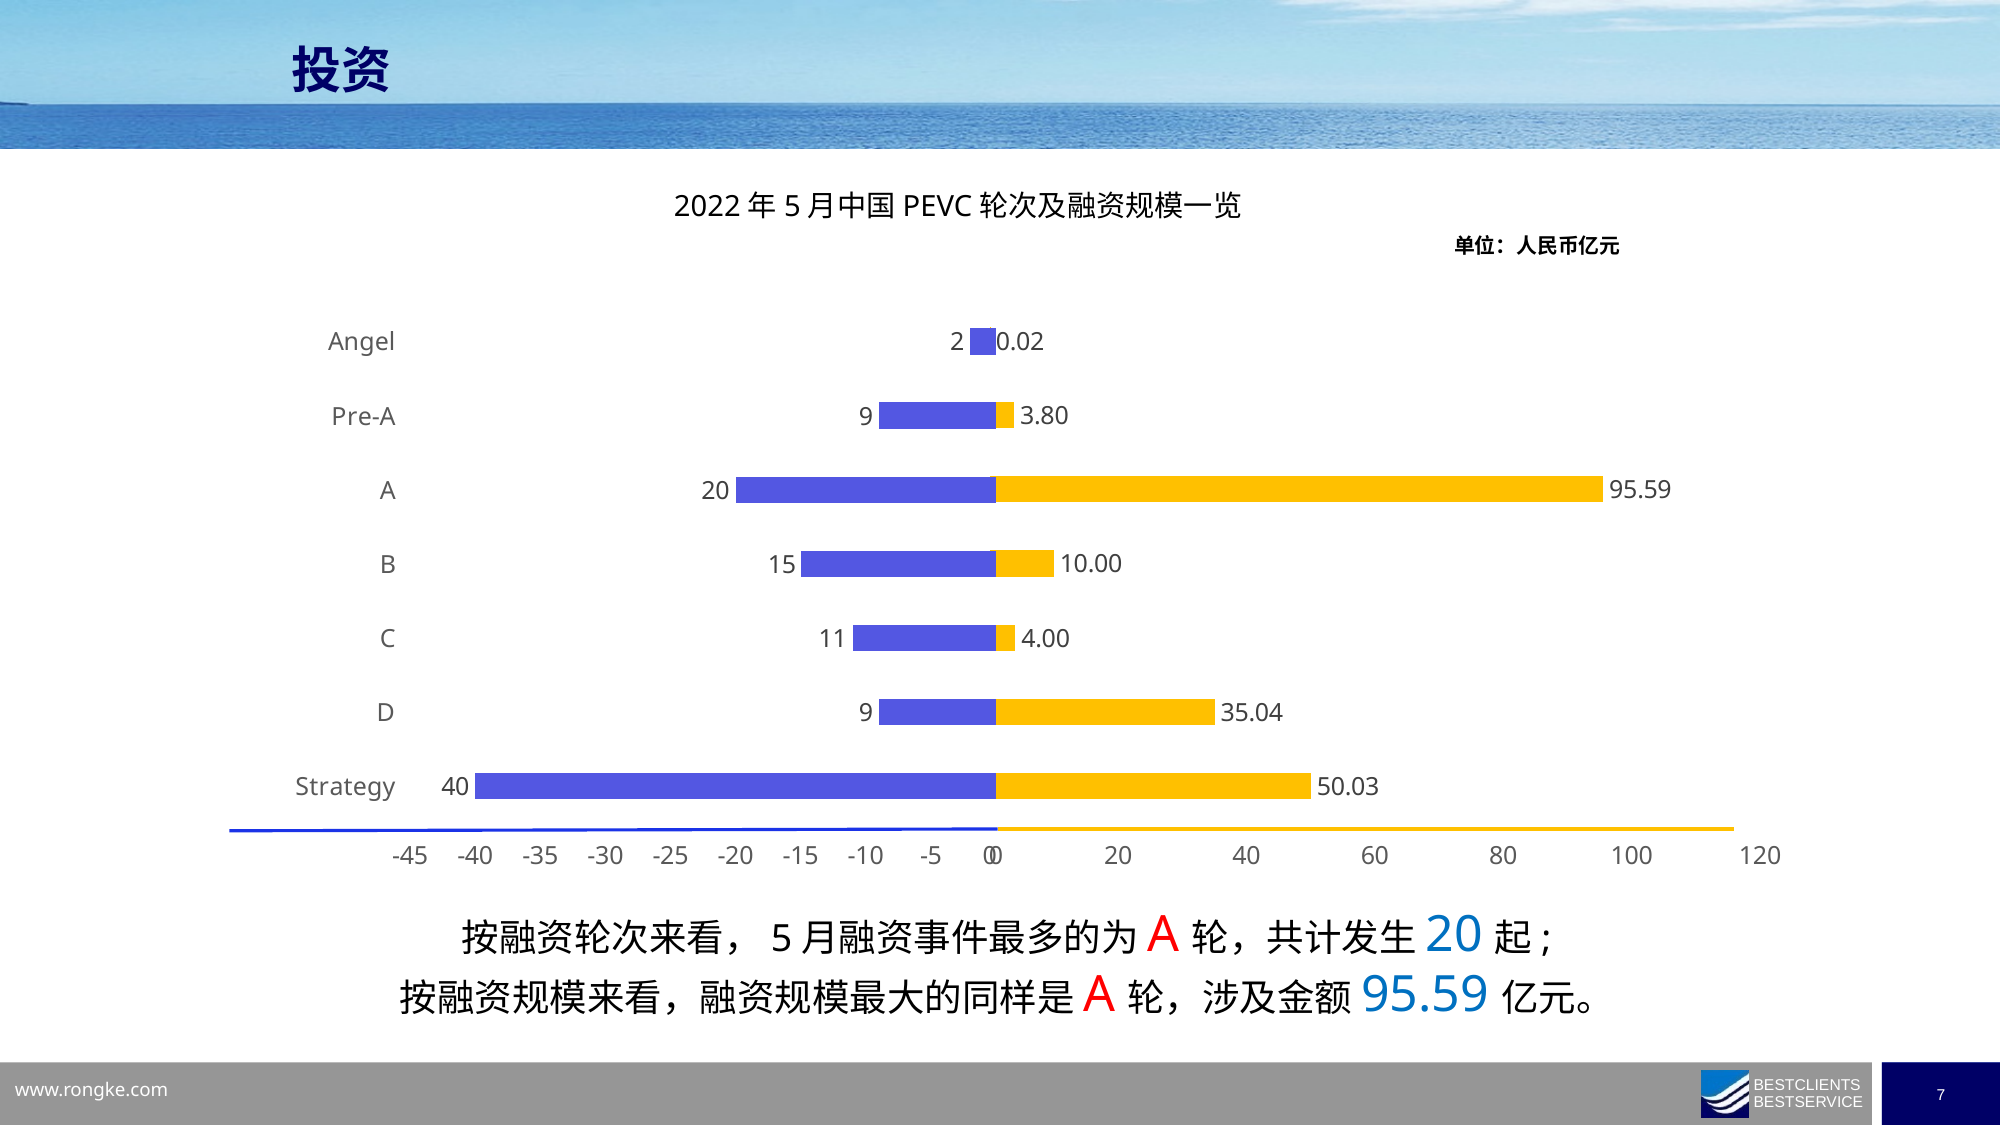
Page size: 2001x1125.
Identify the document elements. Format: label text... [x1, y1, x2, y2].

picture [0, 0, 2000, 149]
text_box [229, 180, 1734, 831]
text_box 投资 [291, 45, 1642, 105]
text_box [265, 276, 2000, 912]
text_box 按融资轮次来看，5月融资事件最多的为A轮，共计发生20起; 按融资规模来看，融资规模最大的同样是A轮，涉及金额95.59亿元。 [364, 912, 1649, 1022]
picture [1701, 1070, 1749, 1118]
